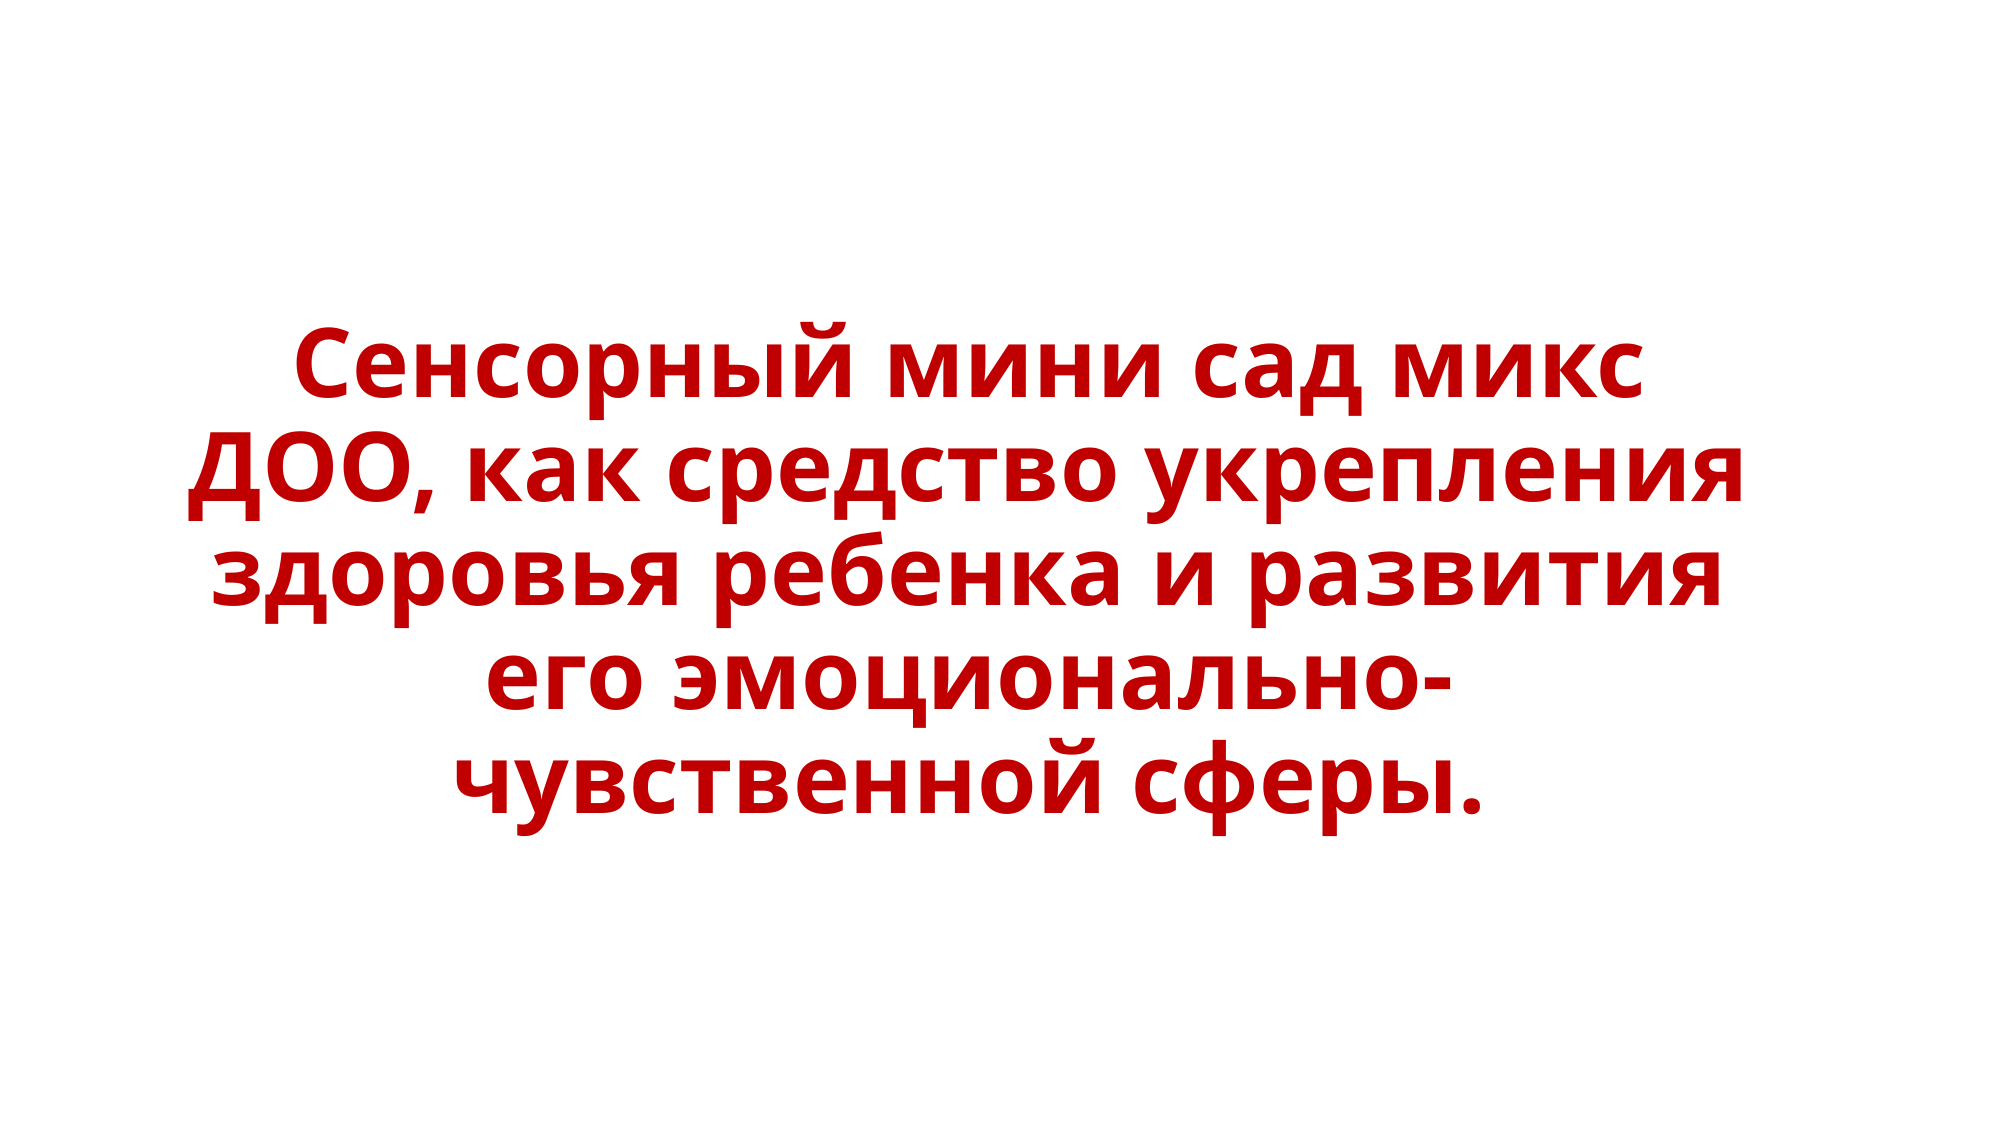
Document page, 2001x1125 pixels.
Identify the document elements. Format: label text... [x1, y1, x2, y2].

title Сенсорный мини сад микс ДОО, как средство укрепления здоровья ребенка и развития его эмоционально-чувственной сферы. [166, 264, 1772, 842]
